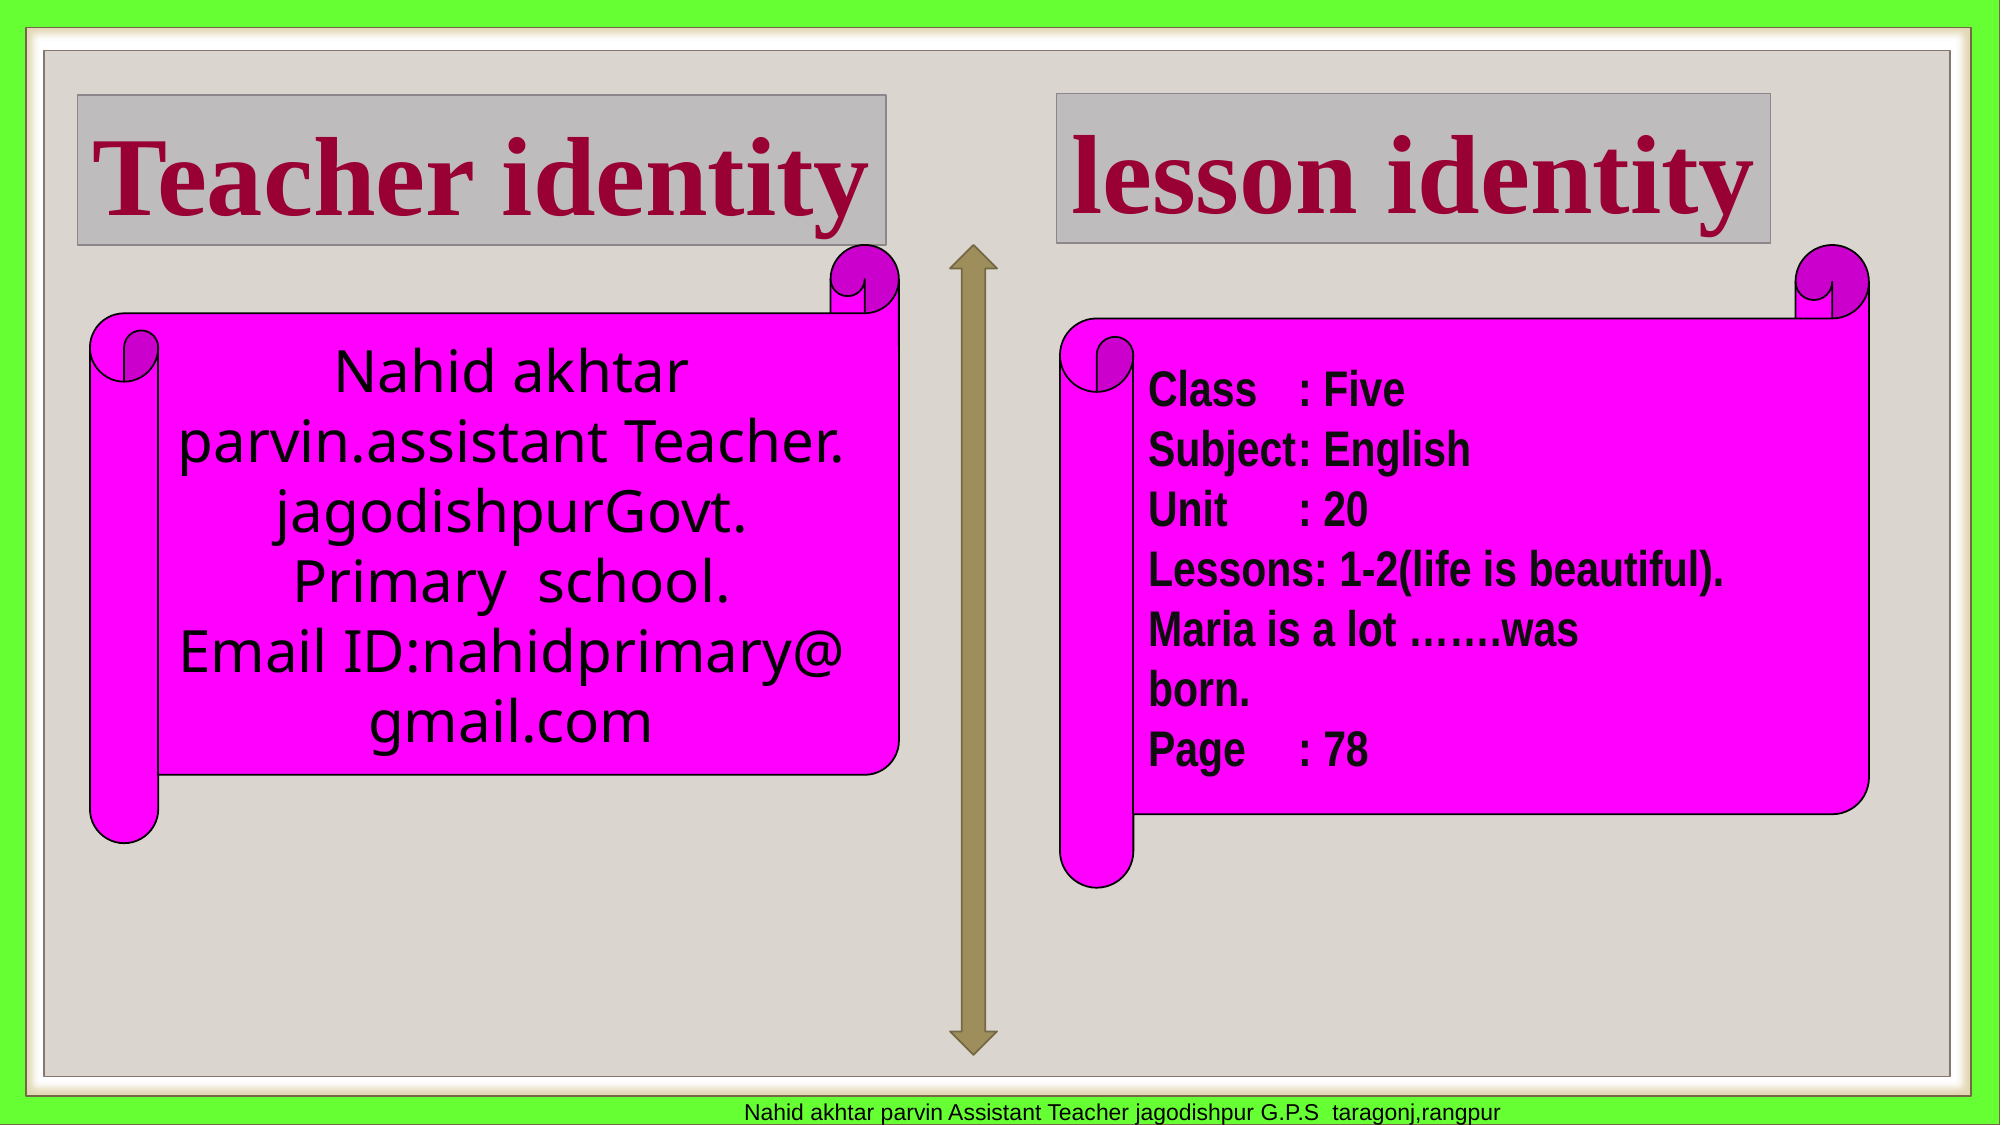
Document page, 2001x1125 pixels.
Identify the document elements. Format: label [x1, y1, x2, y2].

text_box [0, 0, 2000, 1125]
